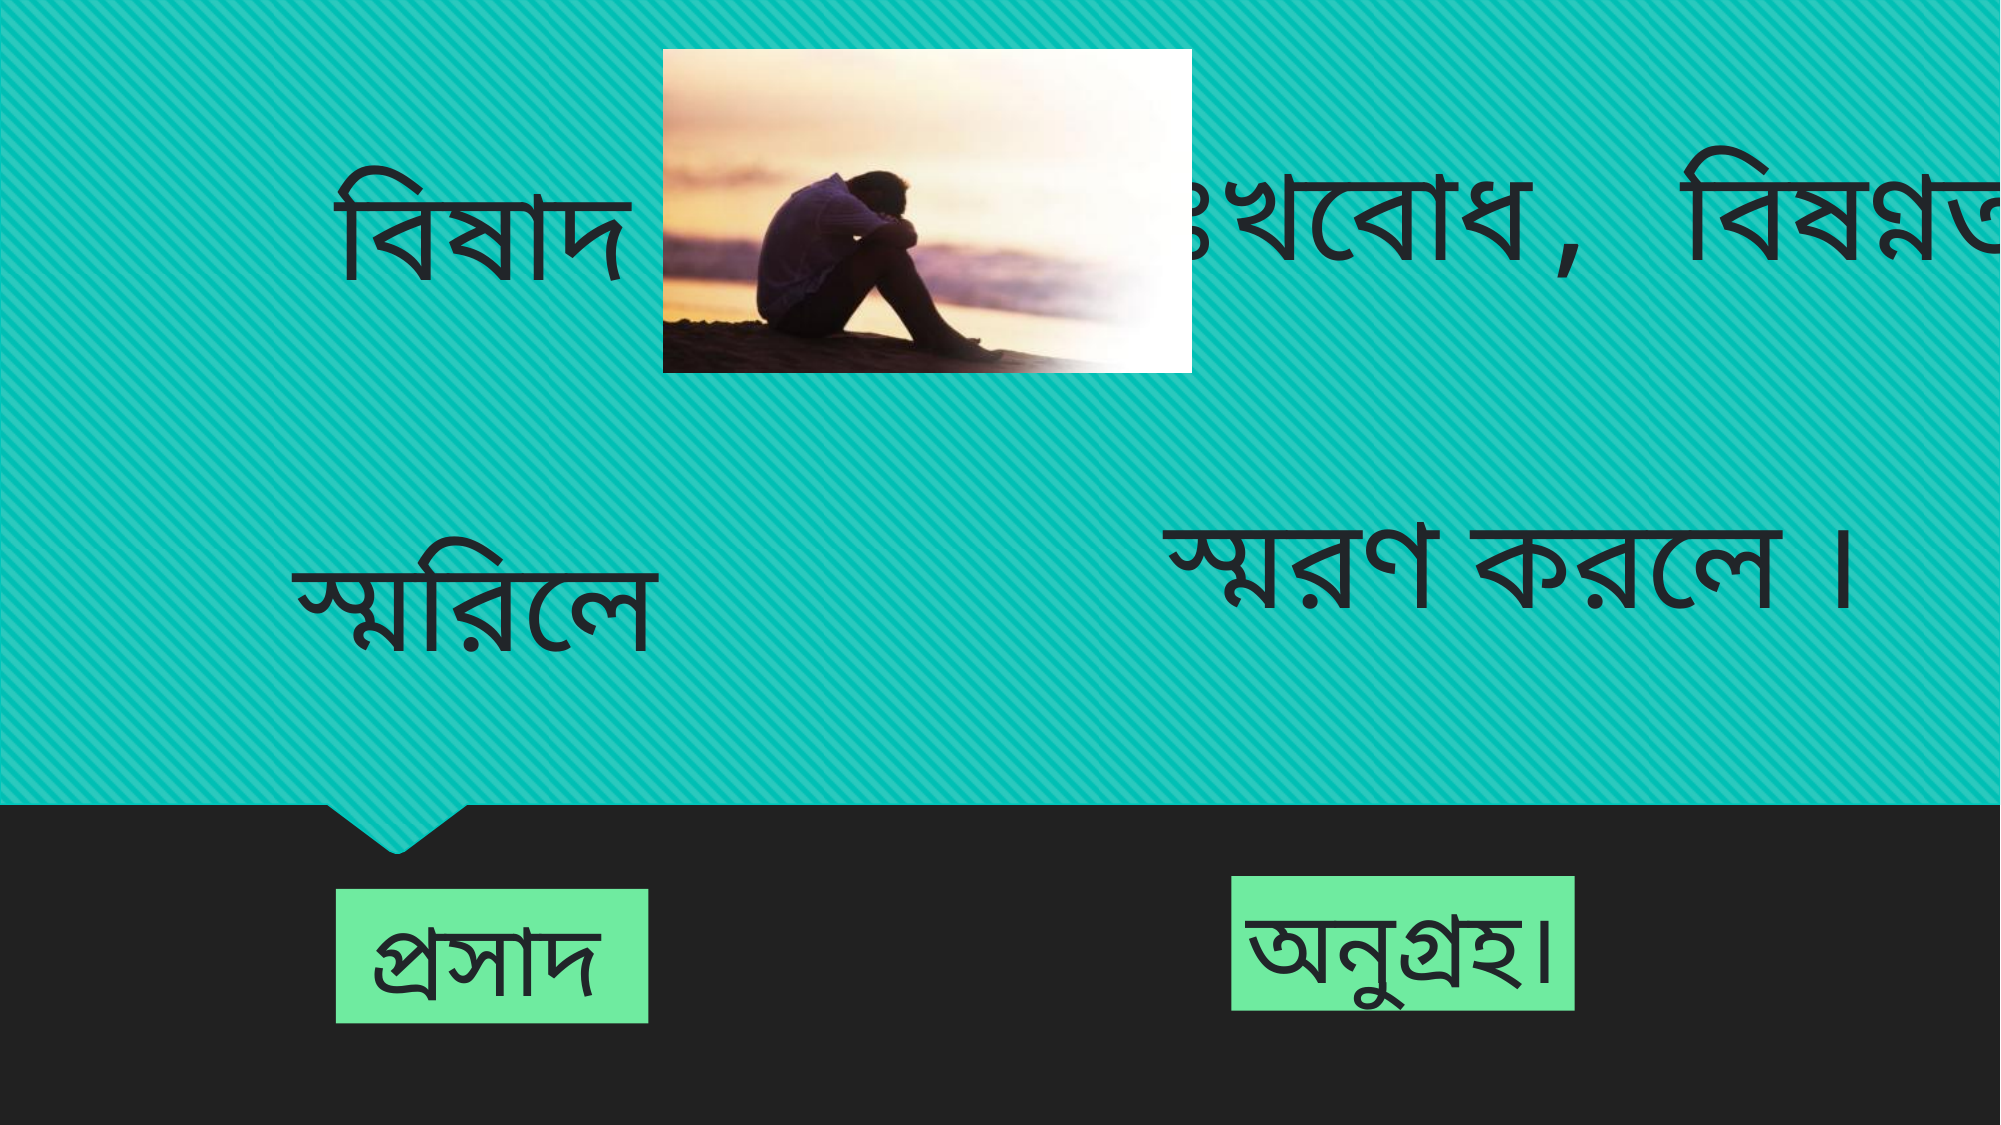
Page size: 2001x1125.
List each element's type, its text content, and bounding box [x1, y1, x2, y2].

text_box অনুগ্রহ। [1231, 876, 1575, 1011]
text_box দুঃখবোধ, বিষণ্নতা। [1193, 127, 2000, 293]
text_box বিষাদ [320, 148, 663, 313]
text_box স্মরিলে [278, 519, 706, 685]
text_box স্মরণ করলে । [1149, 476, 1877, 641]
picture [663, 48, 1193, 374]
text_box প্রসাদ [335, 888, 649, 1024]
